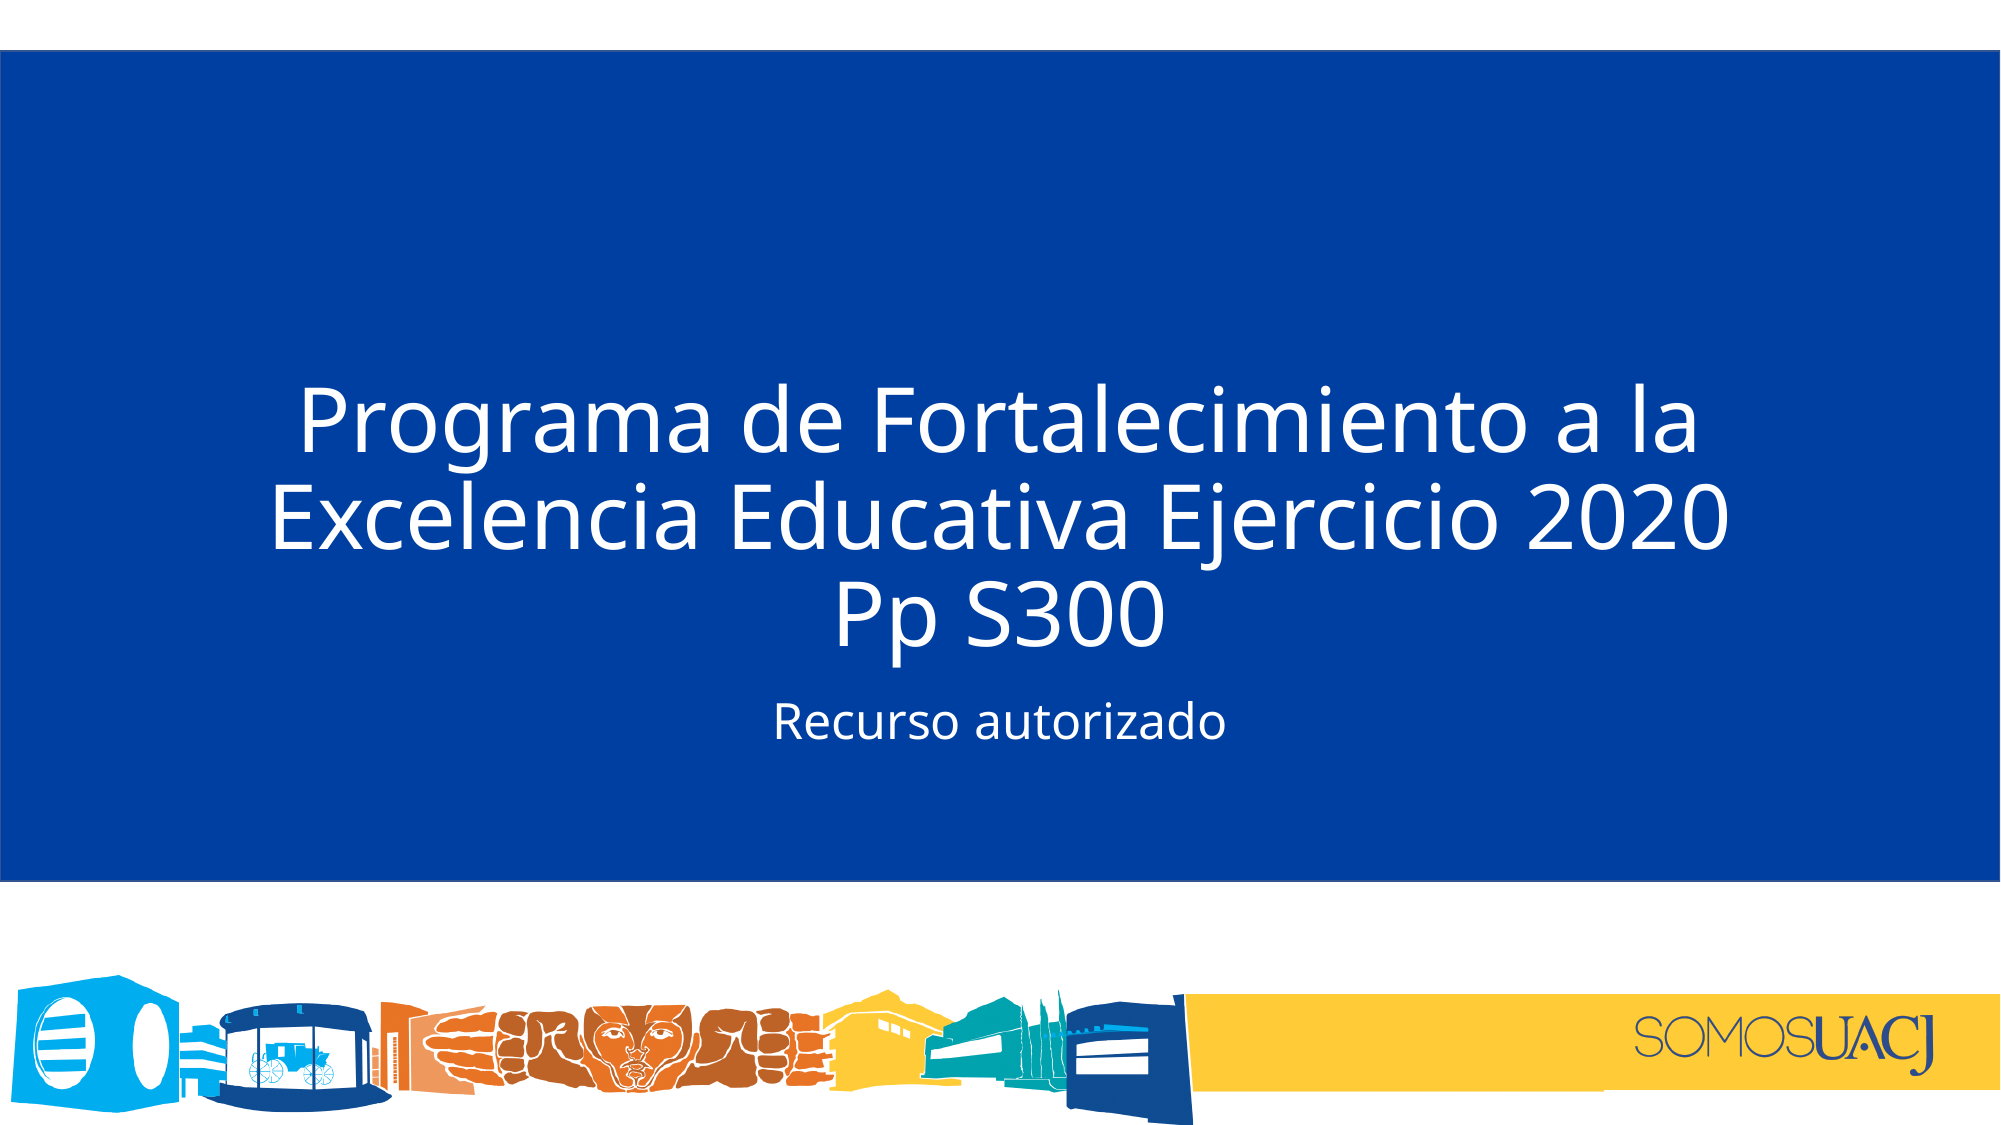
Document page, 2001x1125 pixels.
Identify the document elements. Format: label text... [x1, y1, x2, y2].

subtitle Recurso autorizado [249, 688, 1750, 785]
picture [0, 915, 1651, 1125]
title Programa de Fortalecimiento a la Excelencia Educativa Ejercicio 2020 Pp S300 [249, 281, 1750, 674]
picture [1634, 1015, 1934, 1076]
